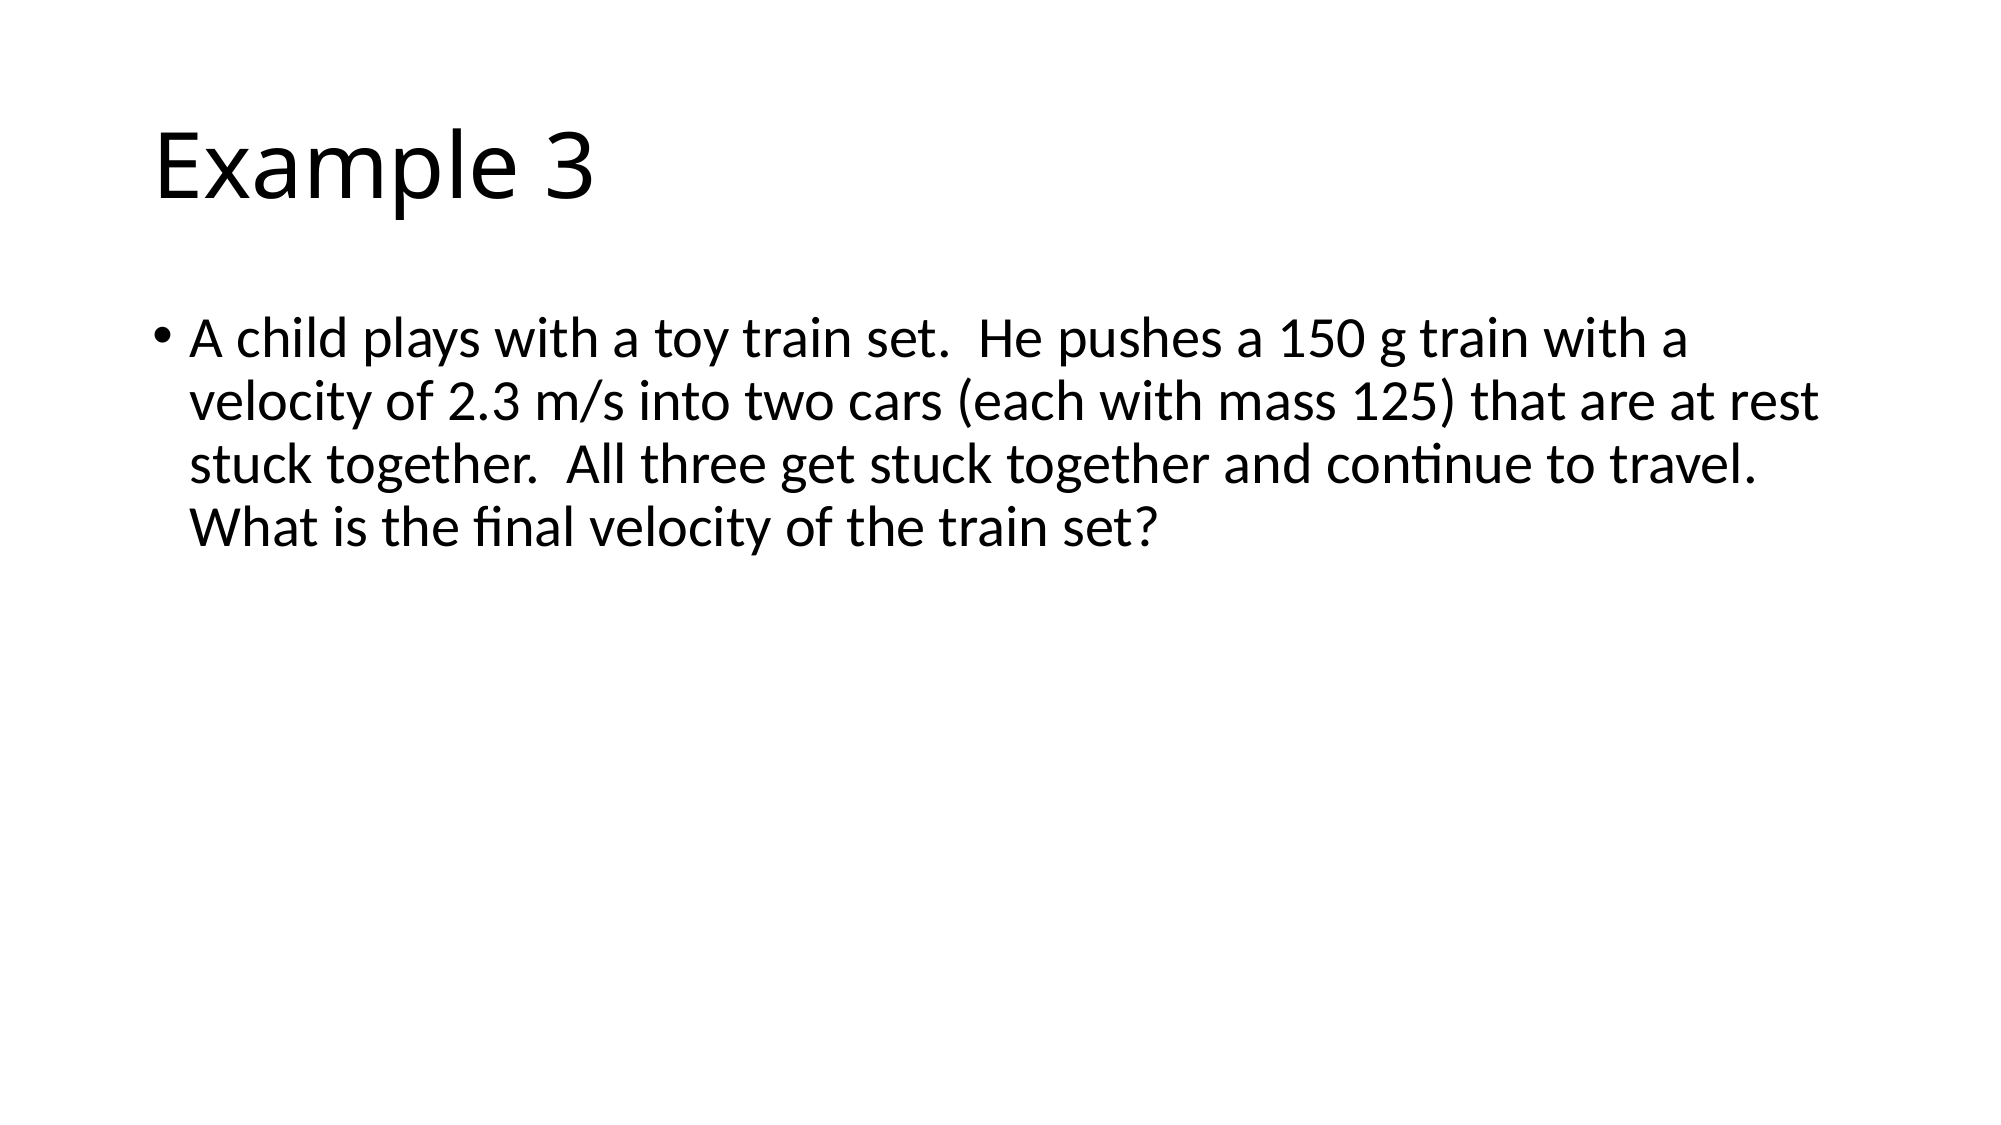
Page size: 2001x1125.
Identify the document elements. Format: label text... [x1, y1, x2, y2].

title Example 3 [137, 59, 1863, 278]
list A child plays with a toy train set. He pushes a 150 g train with a velocity of 2.3 m/s into two cars (each with mass 125) that are at rest stuck together. All three get stuck together and continue to travel. What is the final velocity of the train set? [137, 299, 1863, 1014]
